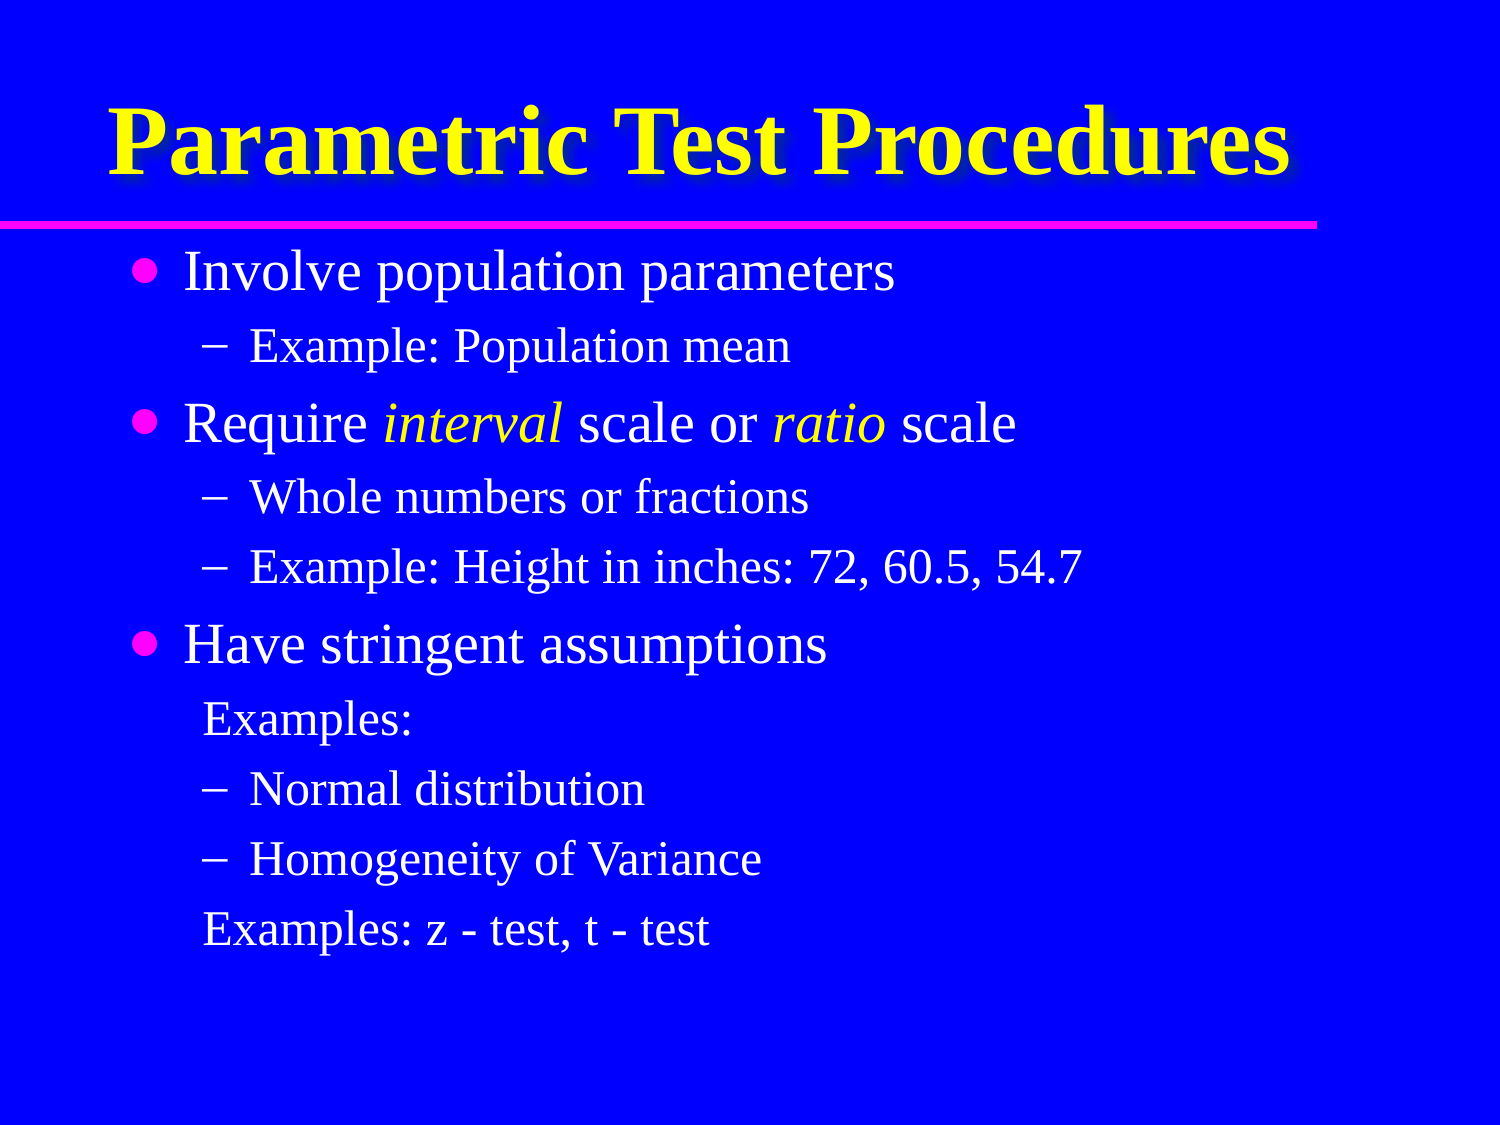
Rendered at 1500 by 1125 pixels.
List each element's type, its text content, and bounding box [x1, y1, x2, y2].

title Parametric Test Procedures [62, 43, 1338, 225]
list Involve population parameters Example: Population mean Require interval scale or ratio scale Whole numbers or fractions Example: Height in inches: 72, 60.5, 54.7 Have stringent assumptions Examples: Normal distribution Homogeneity of Variance Examples: z - test, t - test [112, 224, 1488, 1013]
